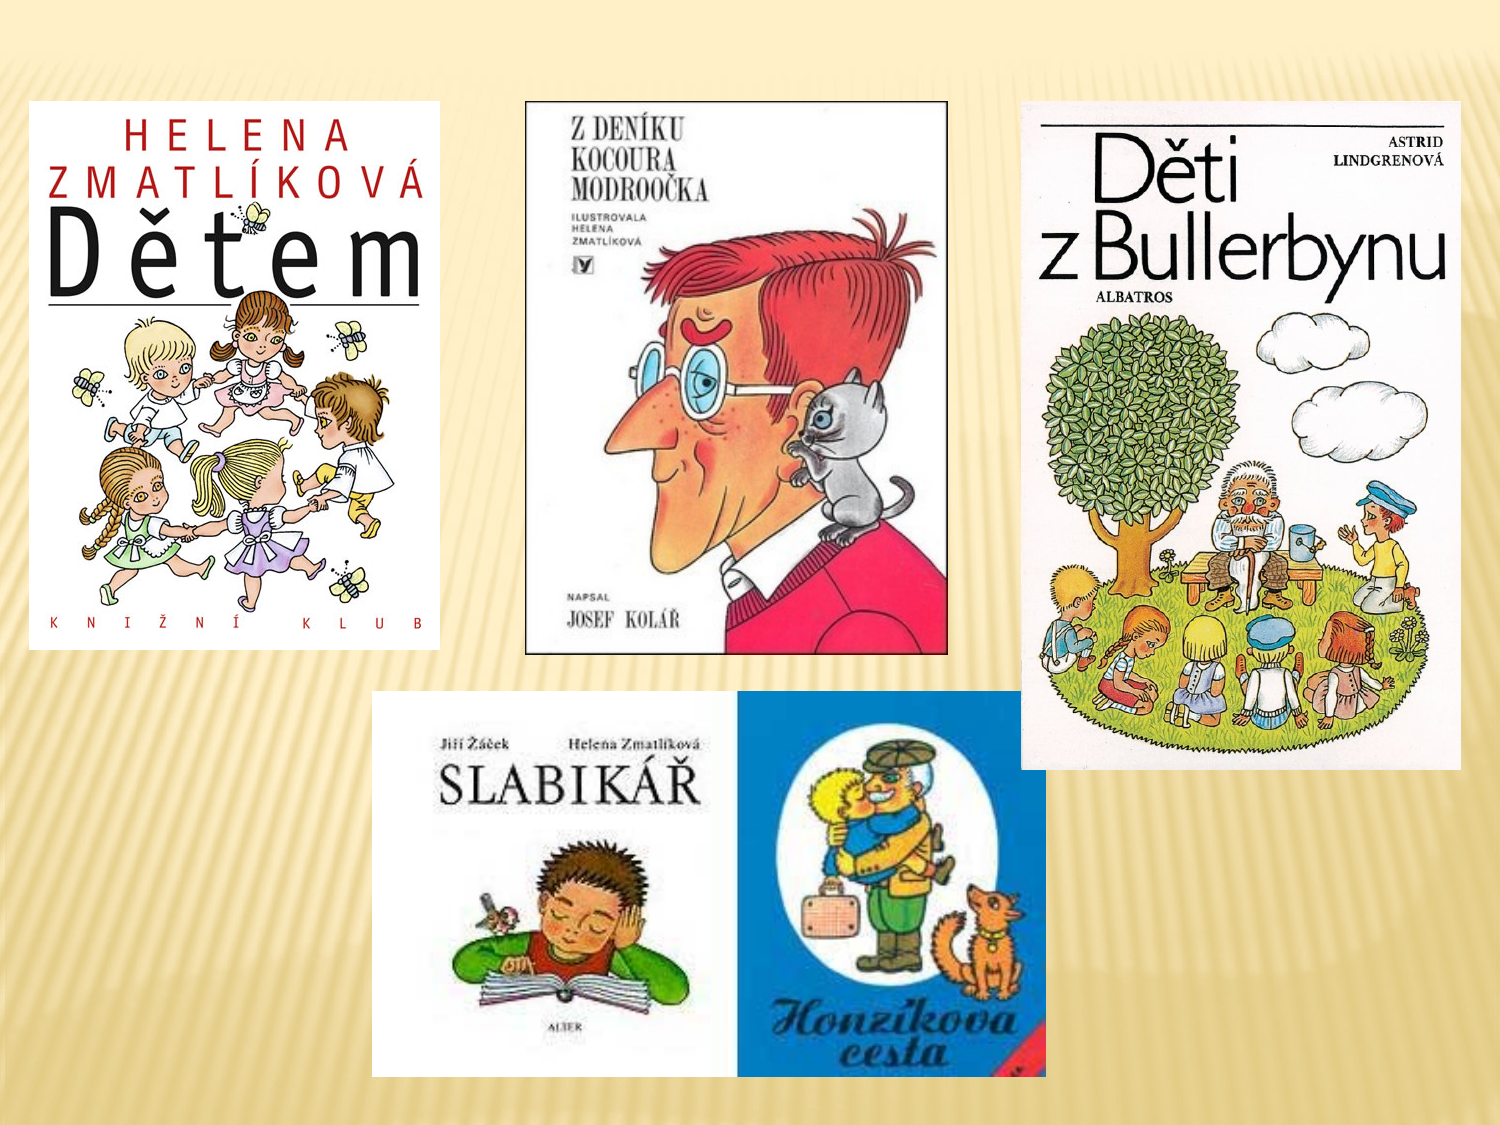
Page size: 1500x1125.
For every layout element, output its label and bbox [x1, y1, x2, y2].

picture [757, 700, 1046, 1077]
picture [525, 101, 948, 656]
picture [1021, 101, 1462, 771]
picture [787, 997, 794, 1008]
picture [29, 101, 441, 650]
picture [371, 691, 743, 1077]
